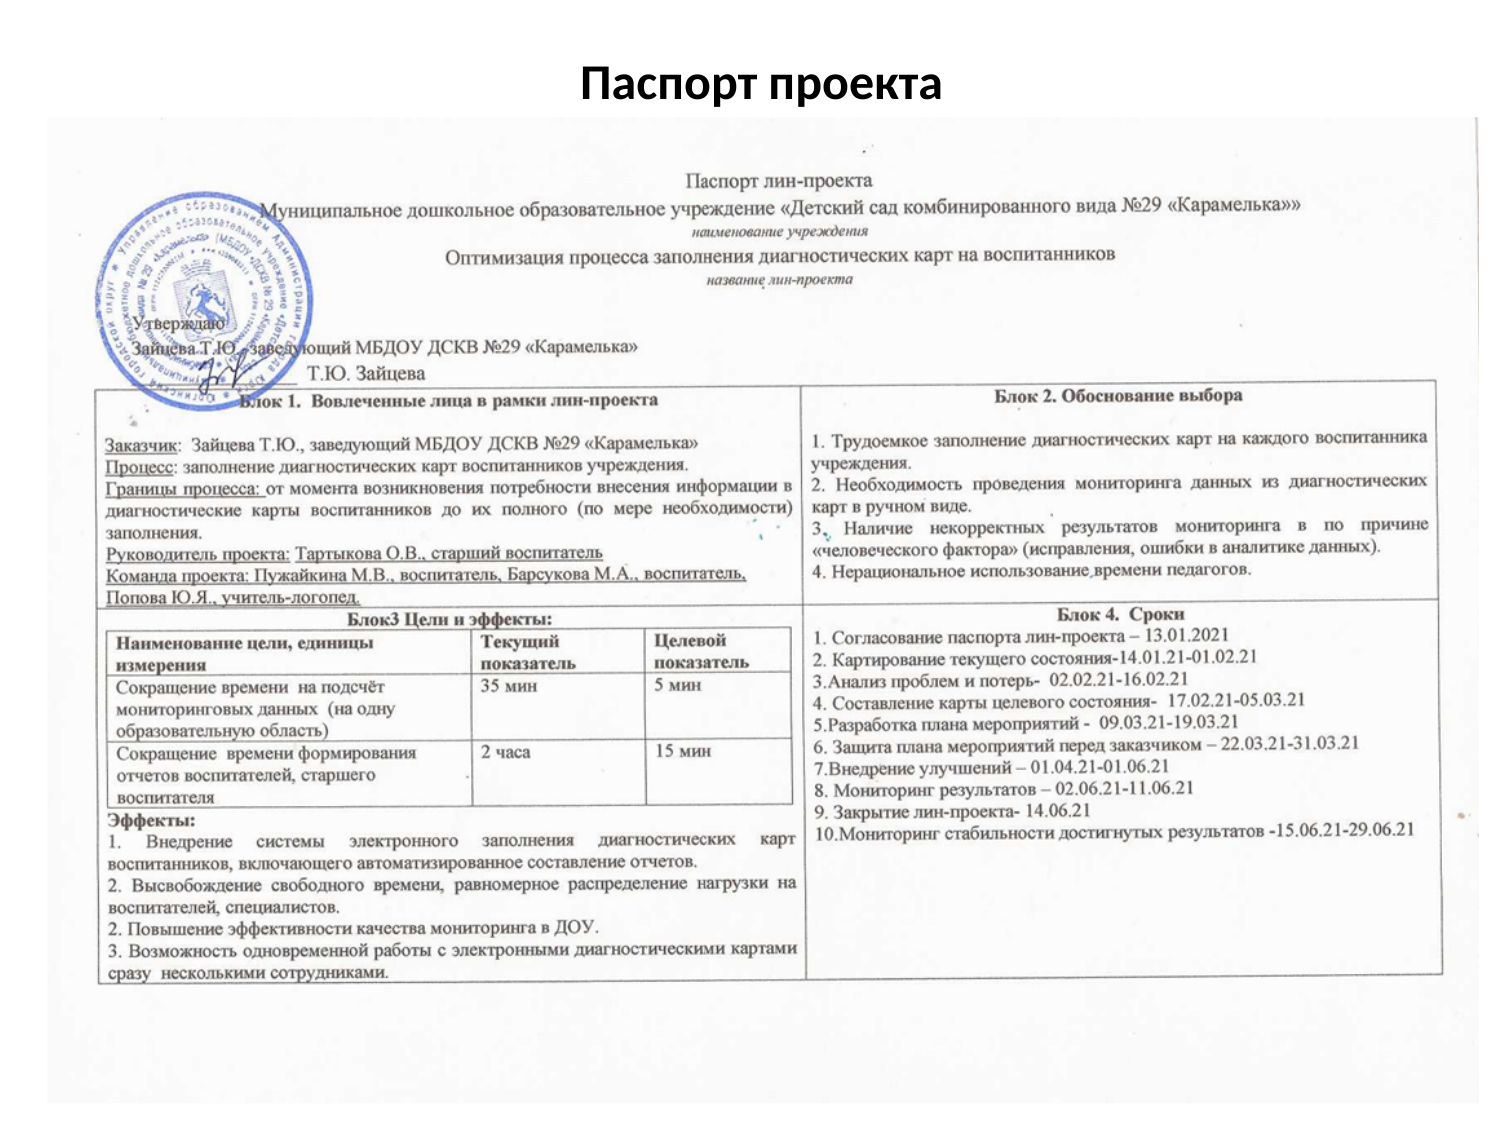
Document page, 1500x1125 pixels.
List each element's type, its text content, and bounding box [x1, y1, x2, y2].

picture [44, 116, 1480, 1122]
text_box Паспорт проекта [466, 42, 1058, 115]
